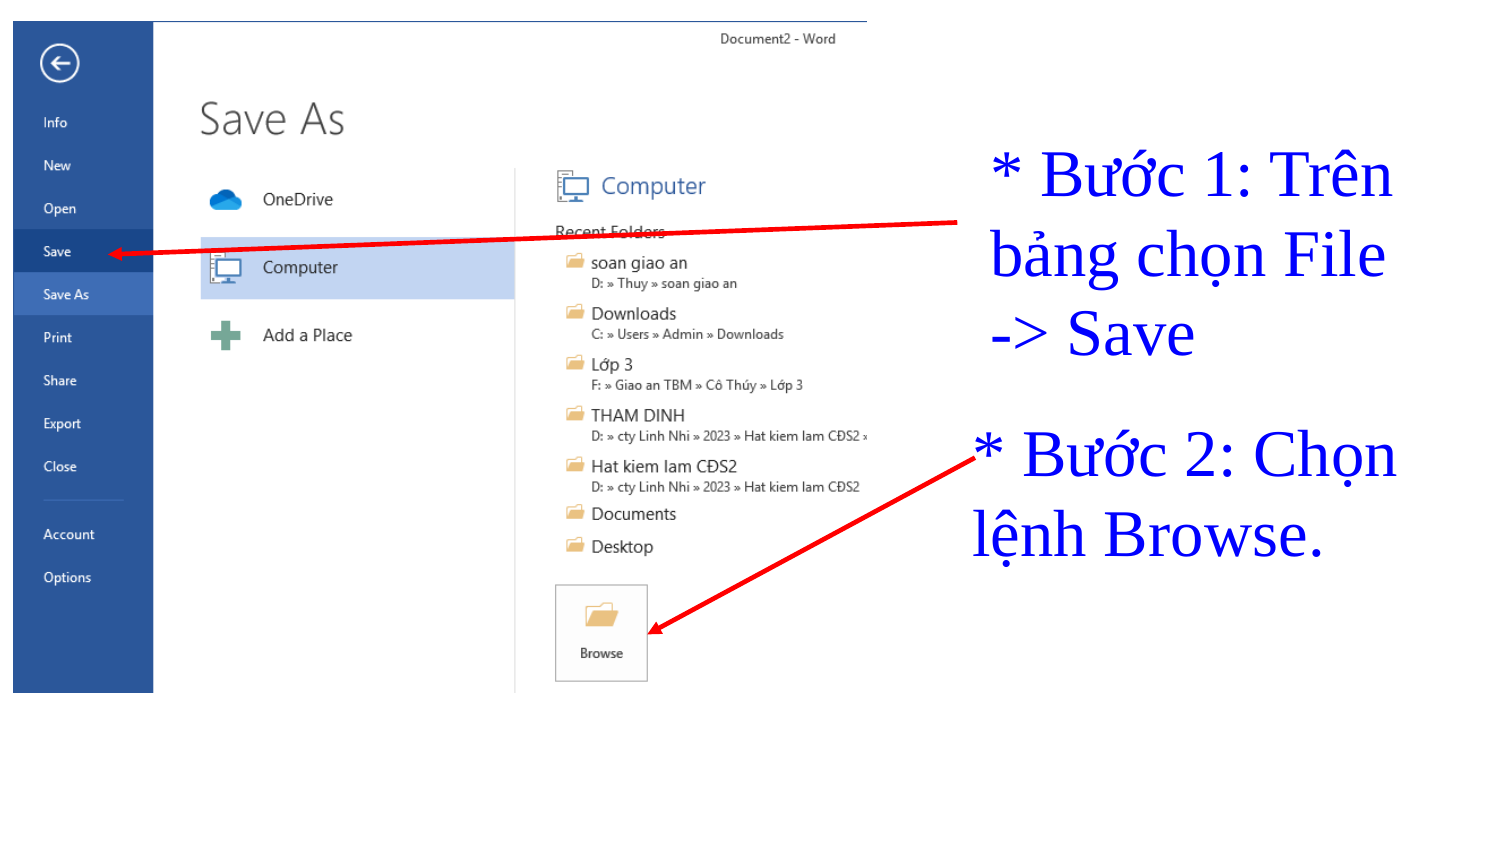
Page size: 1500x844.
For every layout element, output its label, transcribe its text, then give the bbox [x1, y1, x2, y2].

text_box * Bước 2: Chọn lệnh Browse. [957, 401, 1458, 577]
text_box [647, 457, 976, 635]
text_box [107, 222, 958, 255]
picture [0, 17, 868, 694]
text_box * Bước 1: Trên bảng chọn File -> Save [975, 121, 1475, 377]
